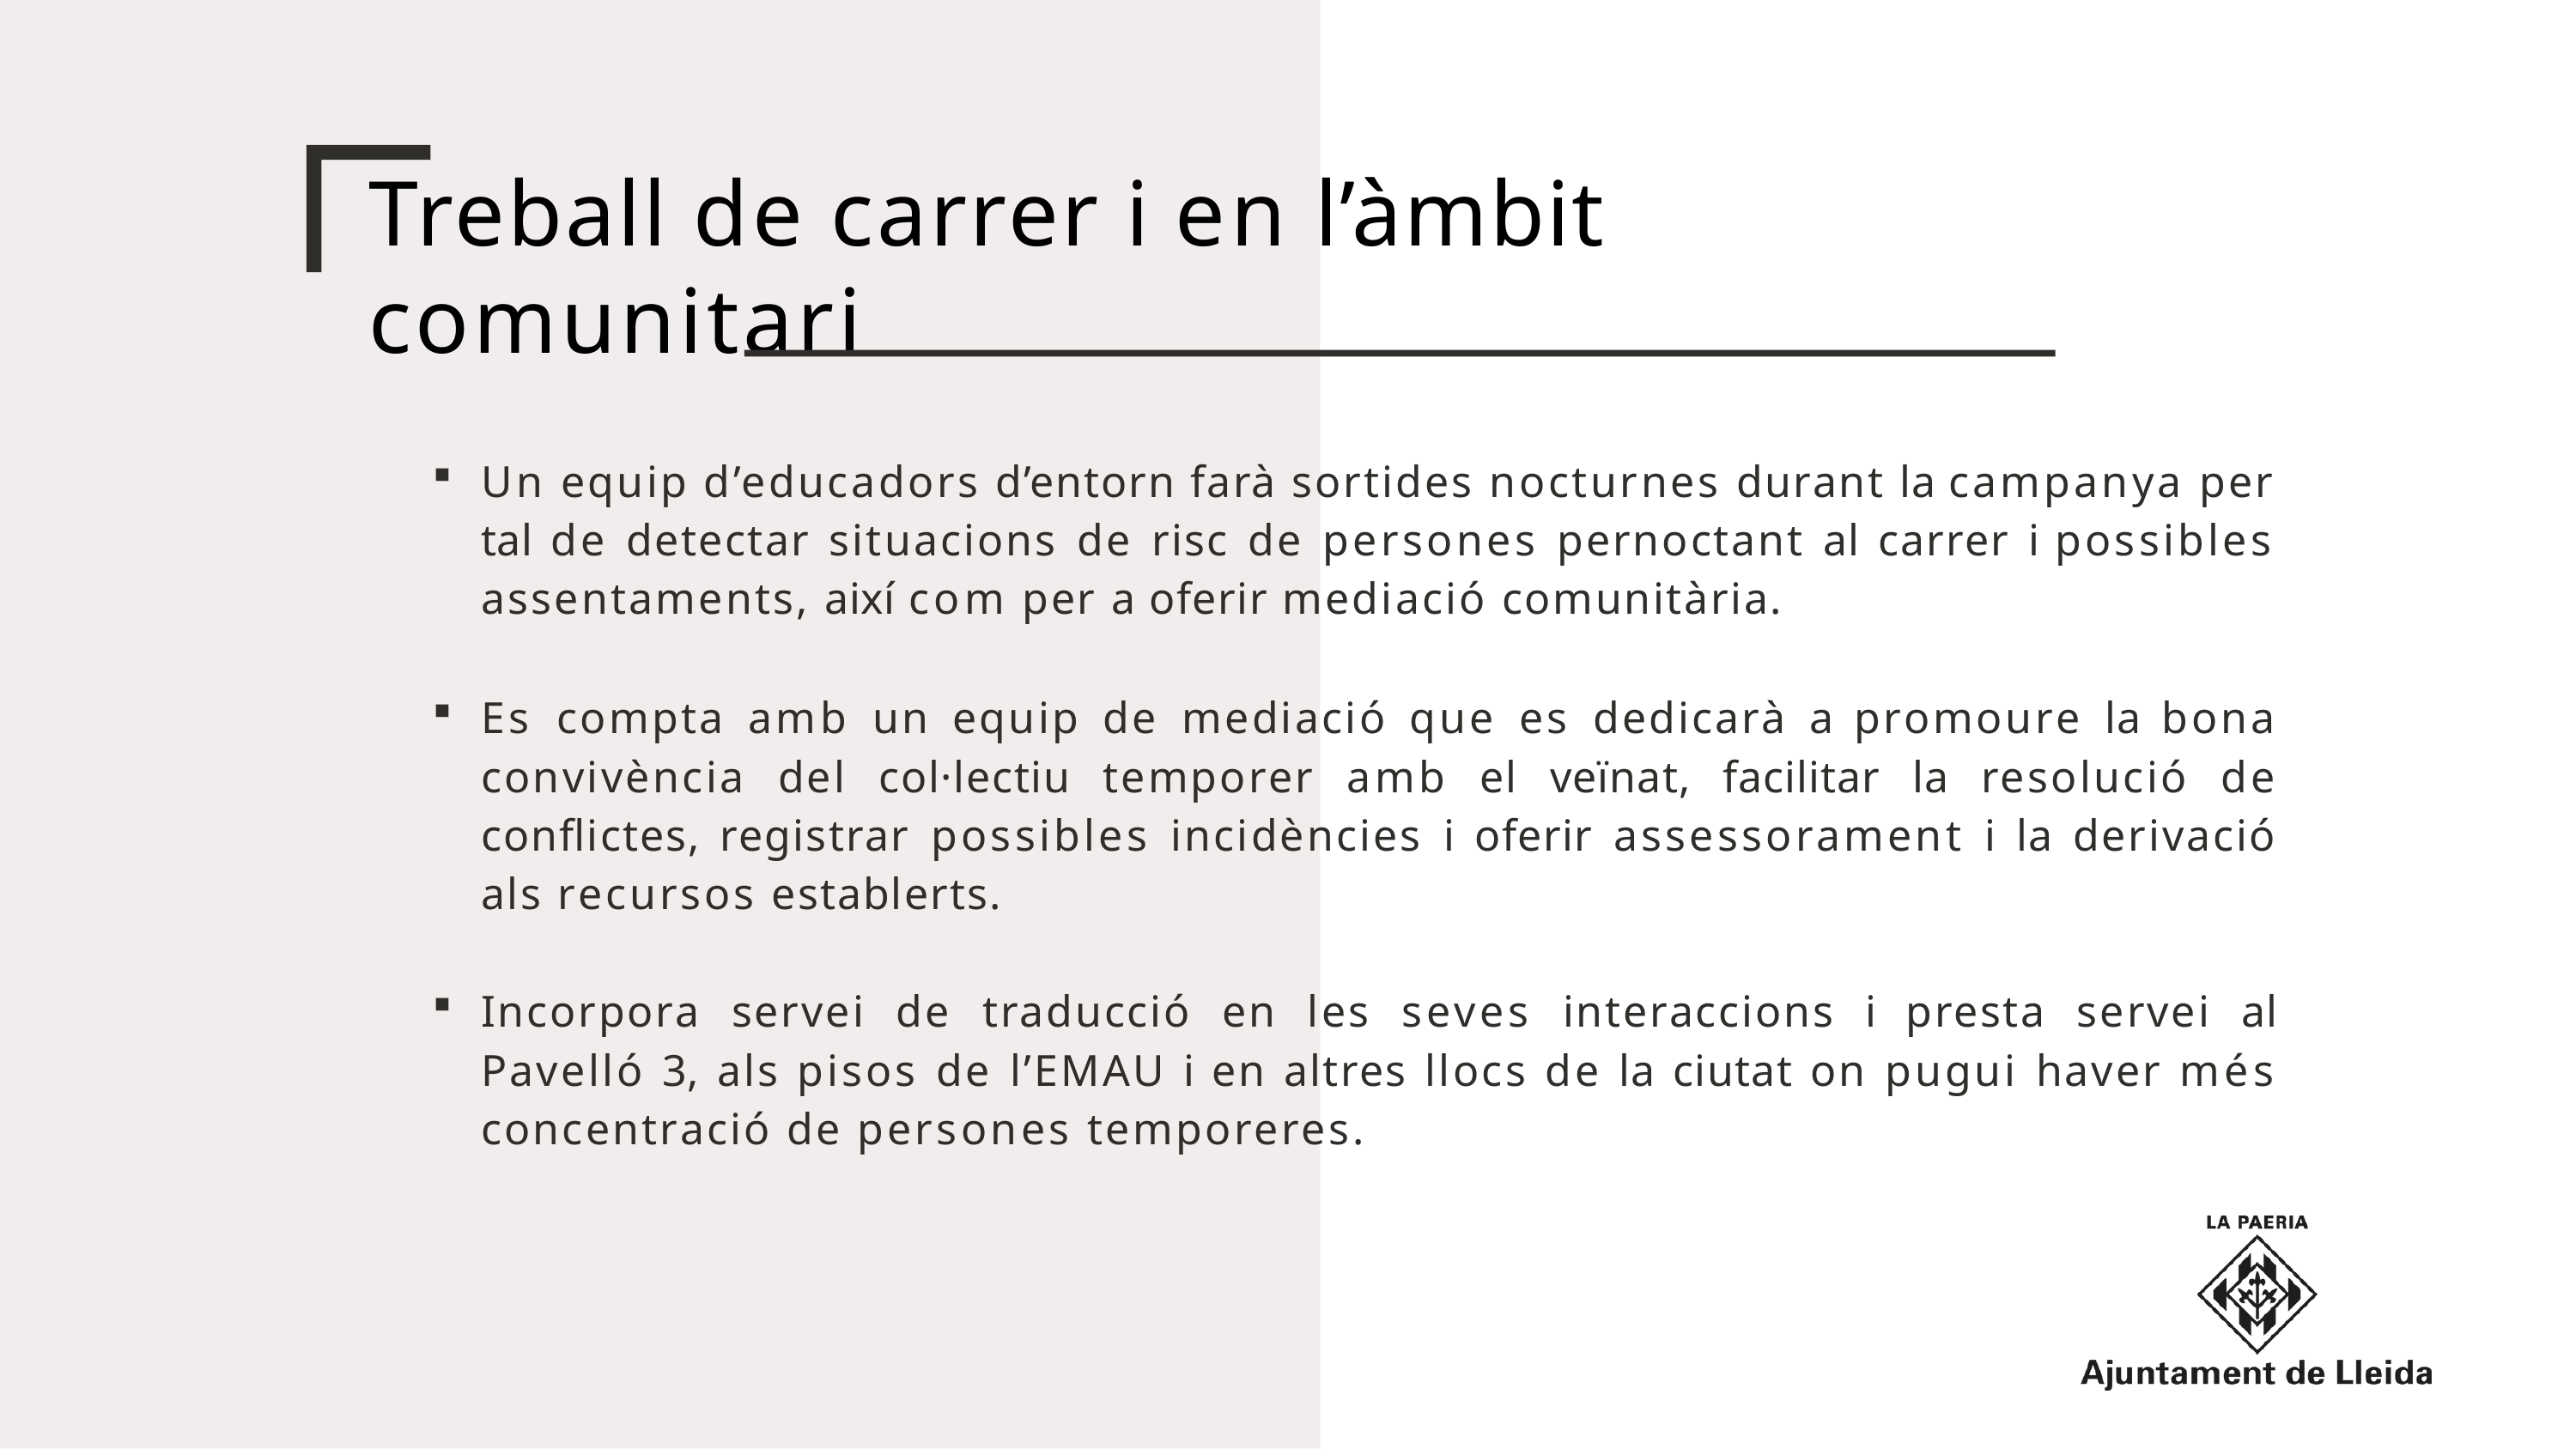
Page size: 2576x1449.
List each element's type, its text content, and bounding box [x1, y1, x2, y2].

text_box Un equip d’educadors d’entorn farà sortides nocturnes durant la campanya per tal de detectar situacions de risc de persones pernoctant al carrer i possibles assentaments, així com per a oferir mediació comunitària. Es compta amb un equip de mediació que es dedicarà a promoure la bona convivència del col·lectiu temporer amb el veïnat, facilitar la resolució de conflictes, registrar possibles incidències i oferir assessorament i la derivació als recursos establerts. Incorpora servei de traducció en les seves interaccions i presta servei al Pavelló 3, als pisos de l’EMAU i en altres llocs de la ciutat on pugui haver més concentració de persones temporeres. [430, 445, 2403, 1154]
picture [2081, 1216, 2432, 1391]
text_box [744, 349, 2056, 357]
text_box [306, 144, 431, 273]
title Treball de carrer i en l’àmbit comunitari [367, 141, 2105, 385]
text_box [0, 0, 1321, 1449]
